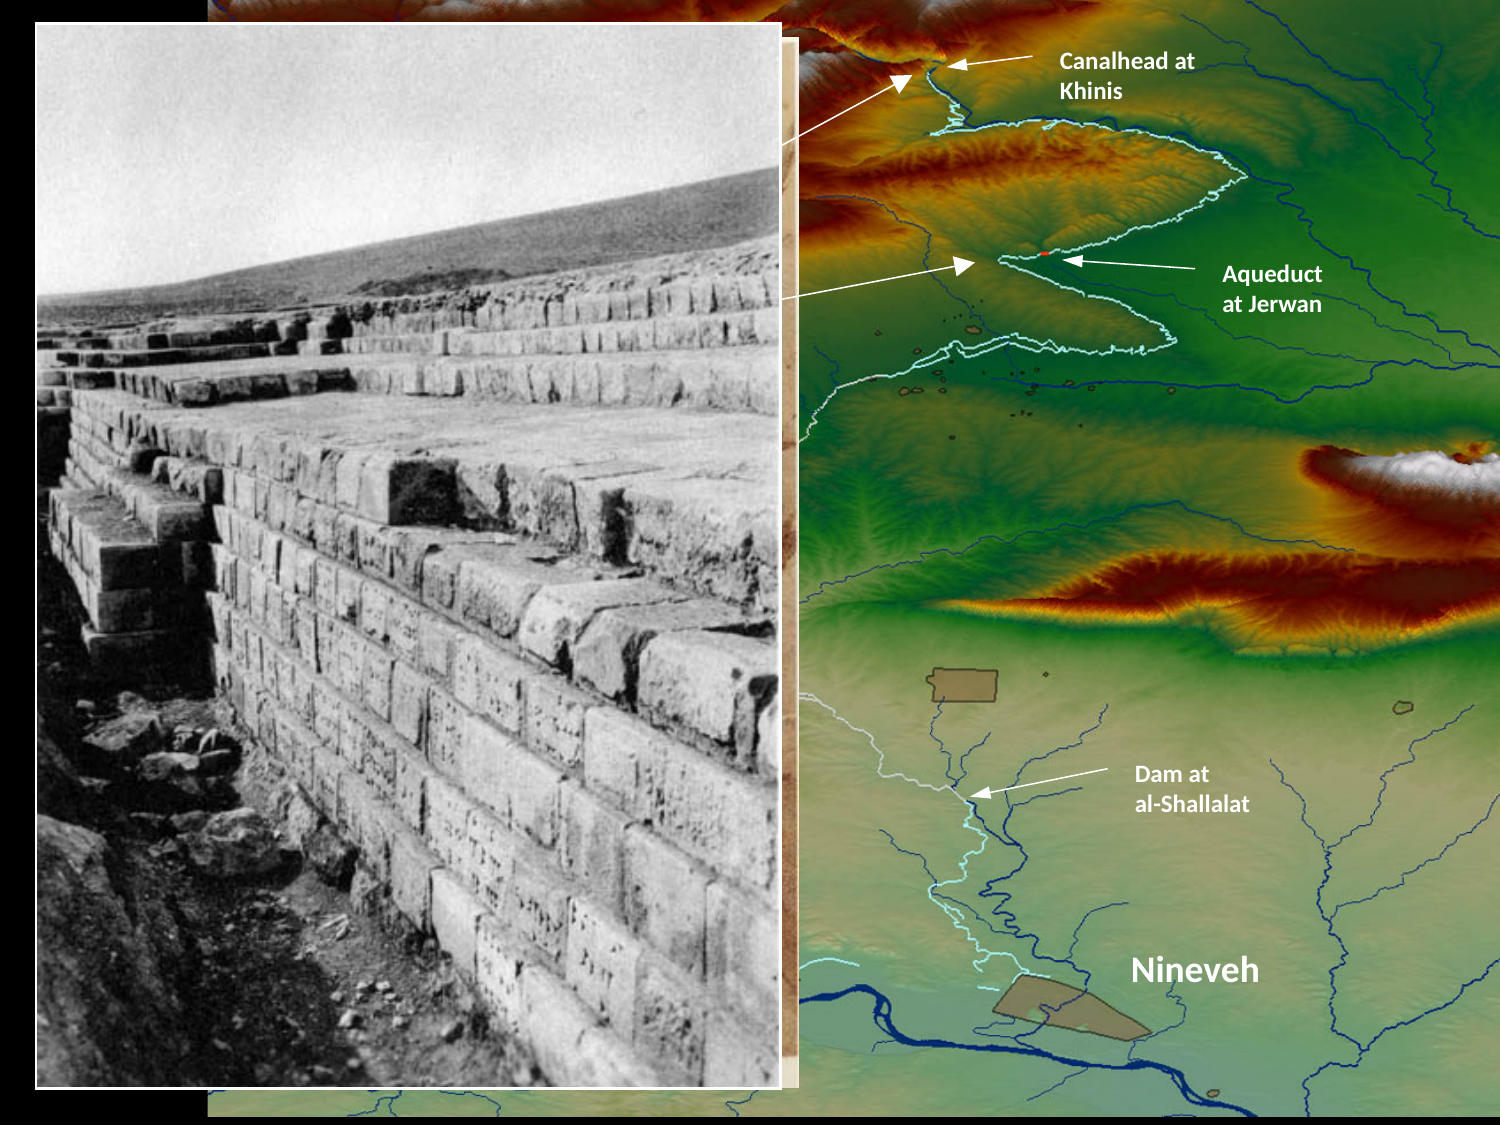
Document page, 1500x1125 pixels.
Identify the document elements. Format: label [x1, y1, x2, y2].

text_box [37, 24, 976, 1088]
picture [207, 0, 1500, 1117]
